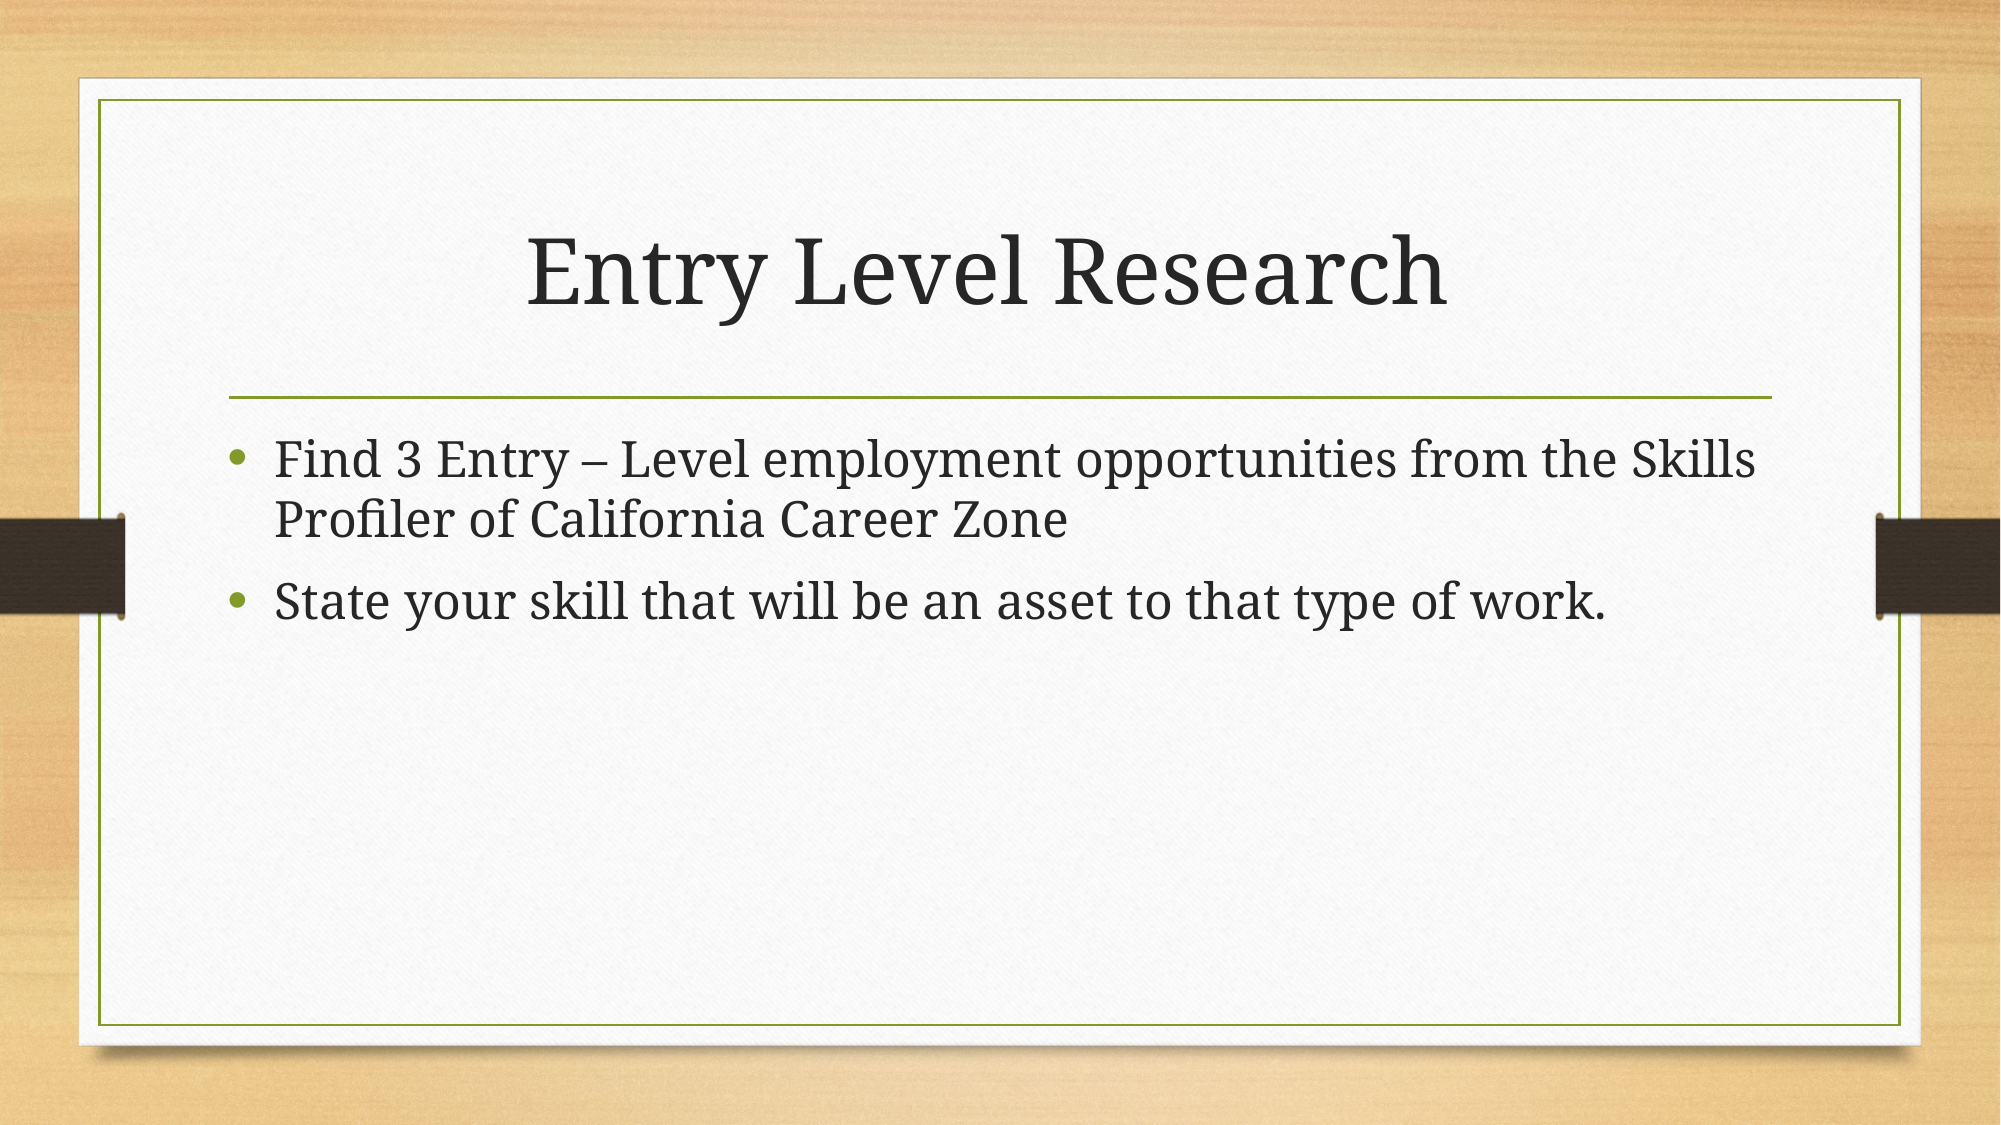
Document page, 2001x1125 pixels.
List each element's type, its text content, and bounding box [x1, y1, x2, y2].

list Find 3 Entry – Level employment opportunities from the Skills Profiler of California Career Zone State your skill that will be an asset to that type of work. [212, 419, 1788, 964]
title Entry Level Research [212, 161, 1788, 375]
picture [0, 0, 2001, 1125]
